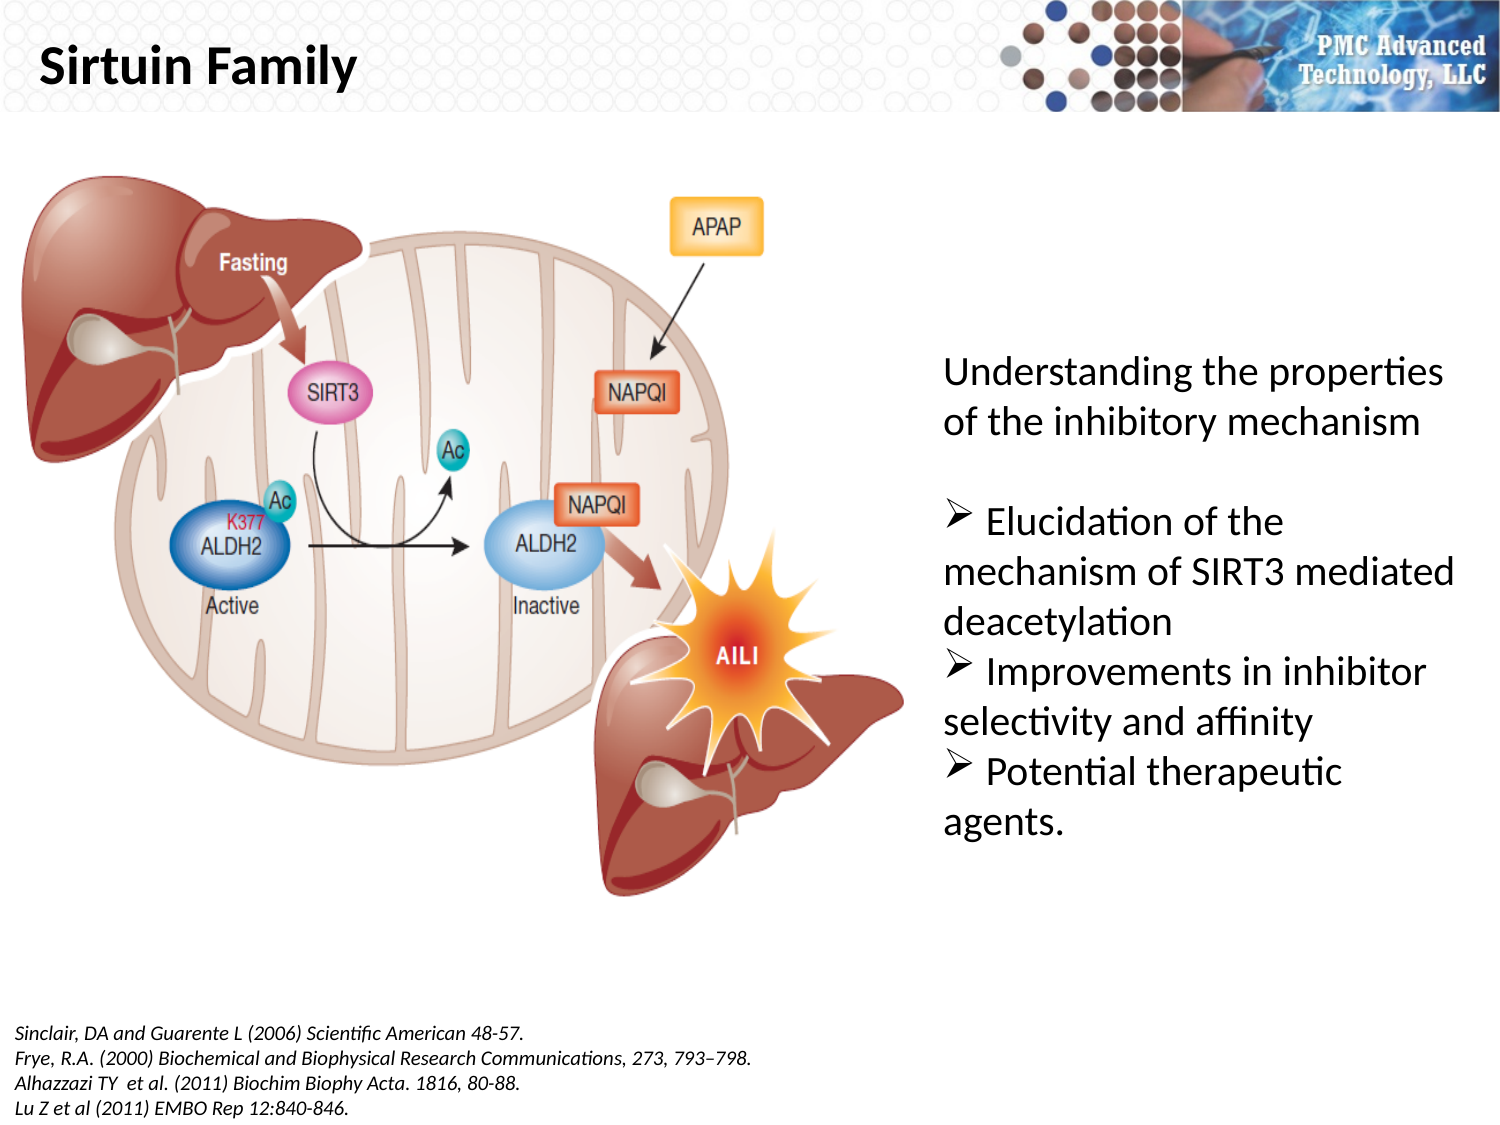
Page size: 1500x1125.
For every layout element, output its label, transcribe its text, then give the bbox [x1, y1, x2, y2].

text_box Michan S and Sinclair D(2007) Sirtuins in mammals: insights into their biological function. Biochem J 404, 1-13. Haigis MC (2006) Mammalian sirtuins-emerging roles in physiology, aging, and calorie restriction. Genes Dev 20, 2913-2921 [1375, 0, 1500, 111]
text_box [0, 112, 1500, 1038]
text_box Sinclair, DA and Guarente L (2006) Scientific American 48-57. Frye, R.A. (2000) Biochemical and Biophysical Research Communications, 273, 793–798. Alhazzazi TY et al. (2011) Biochim Biophy Acta. 1816, 80-88. Lu Z et al (2011) EMBO Rep 12:840-846. [0, 1044, 1500, 1125]
text_box [0, 0, 963, 110]
title Sirtuin Family [963, 0, 1375, 110]
